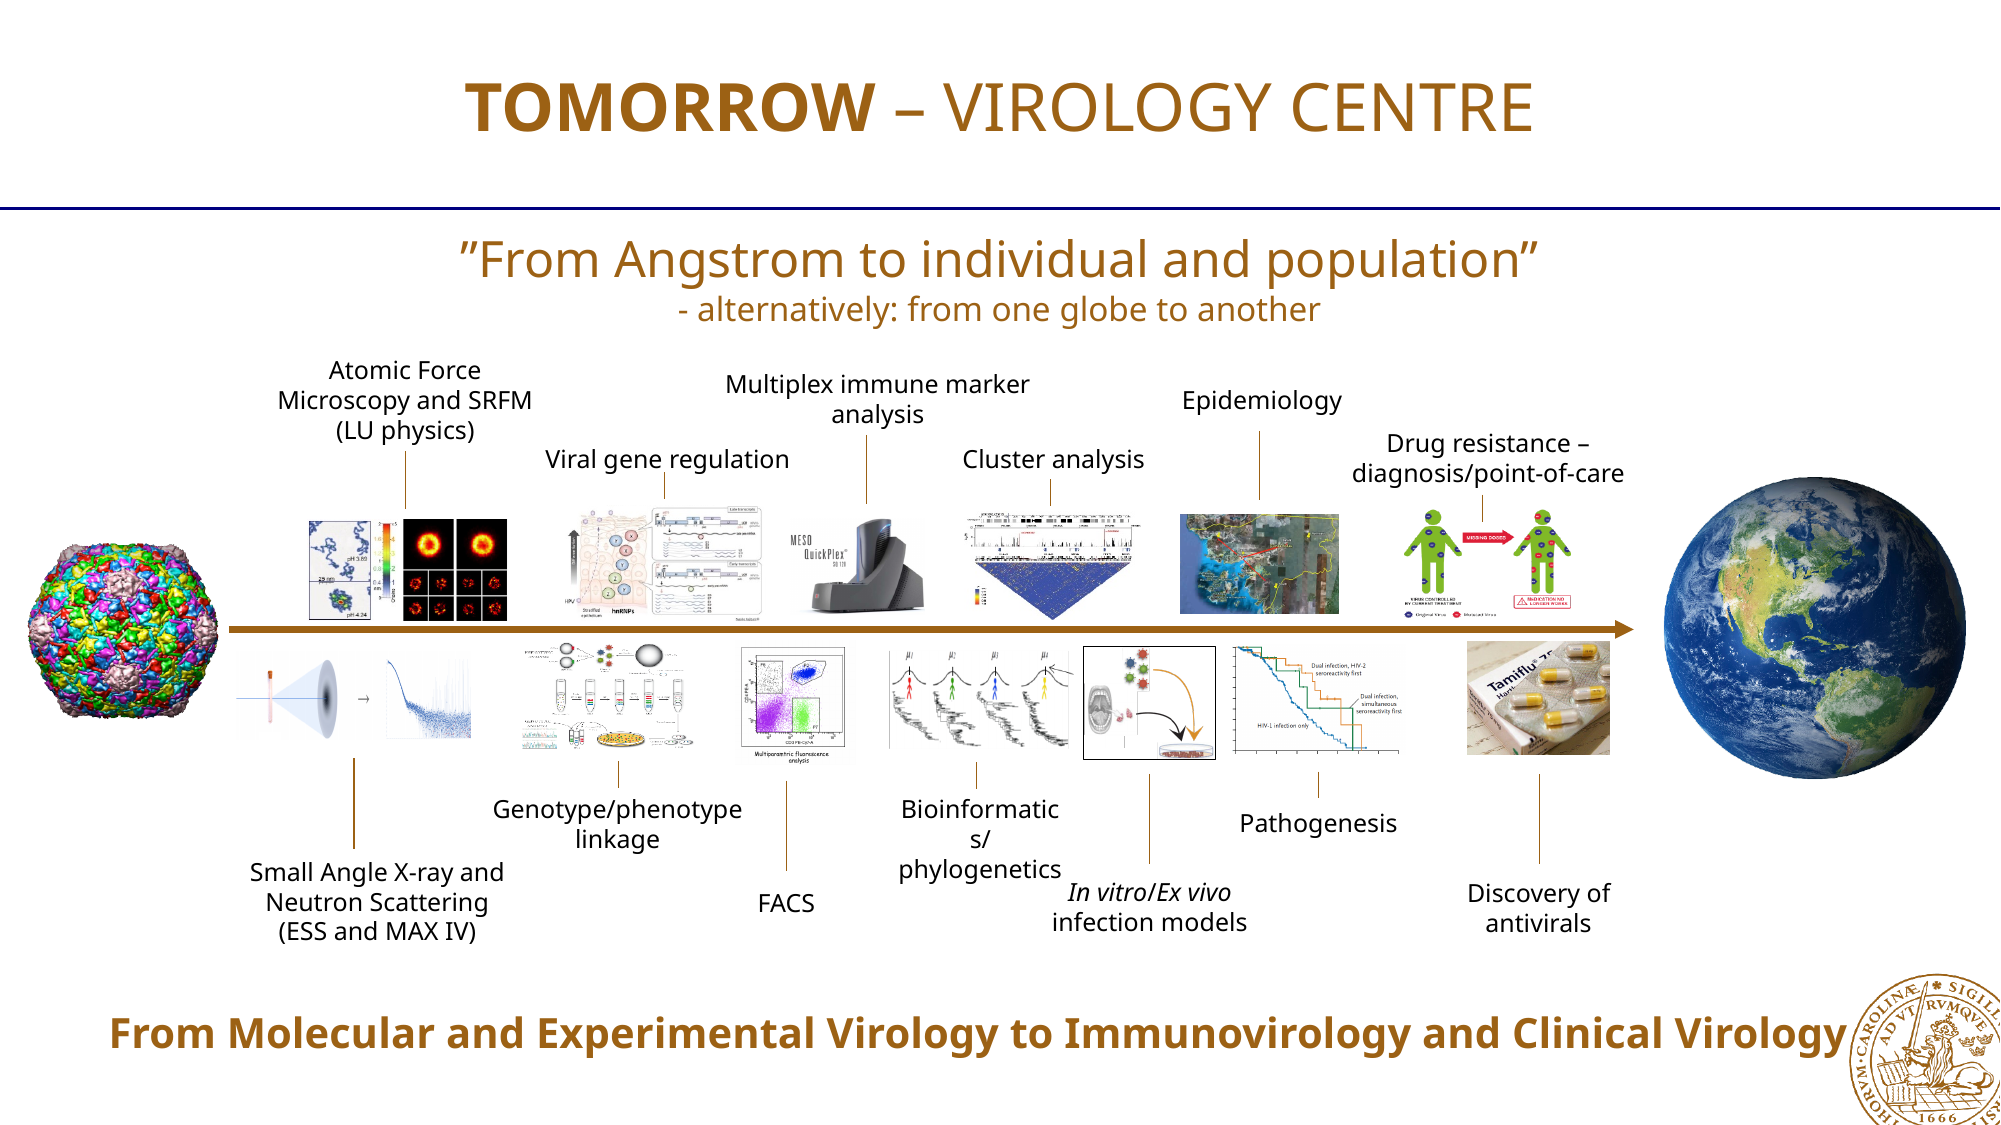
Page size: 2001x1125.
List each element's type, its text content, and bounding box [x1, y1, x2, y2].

text_box From Molecular and Experimental Virology to Immunovirology and Clinical Virology [51, 999, 1847, 1065]
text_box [25, 346, 1974, 955]
text_box TOMORROW – VIROLOGY CENTRE [0, 56, 2000, 152]
picture [1847, 971, 2000, 1125]
text_box ”From Angstrom to individual and population” - alternatively: from one globe to another [0, 220, 2000, 336]
